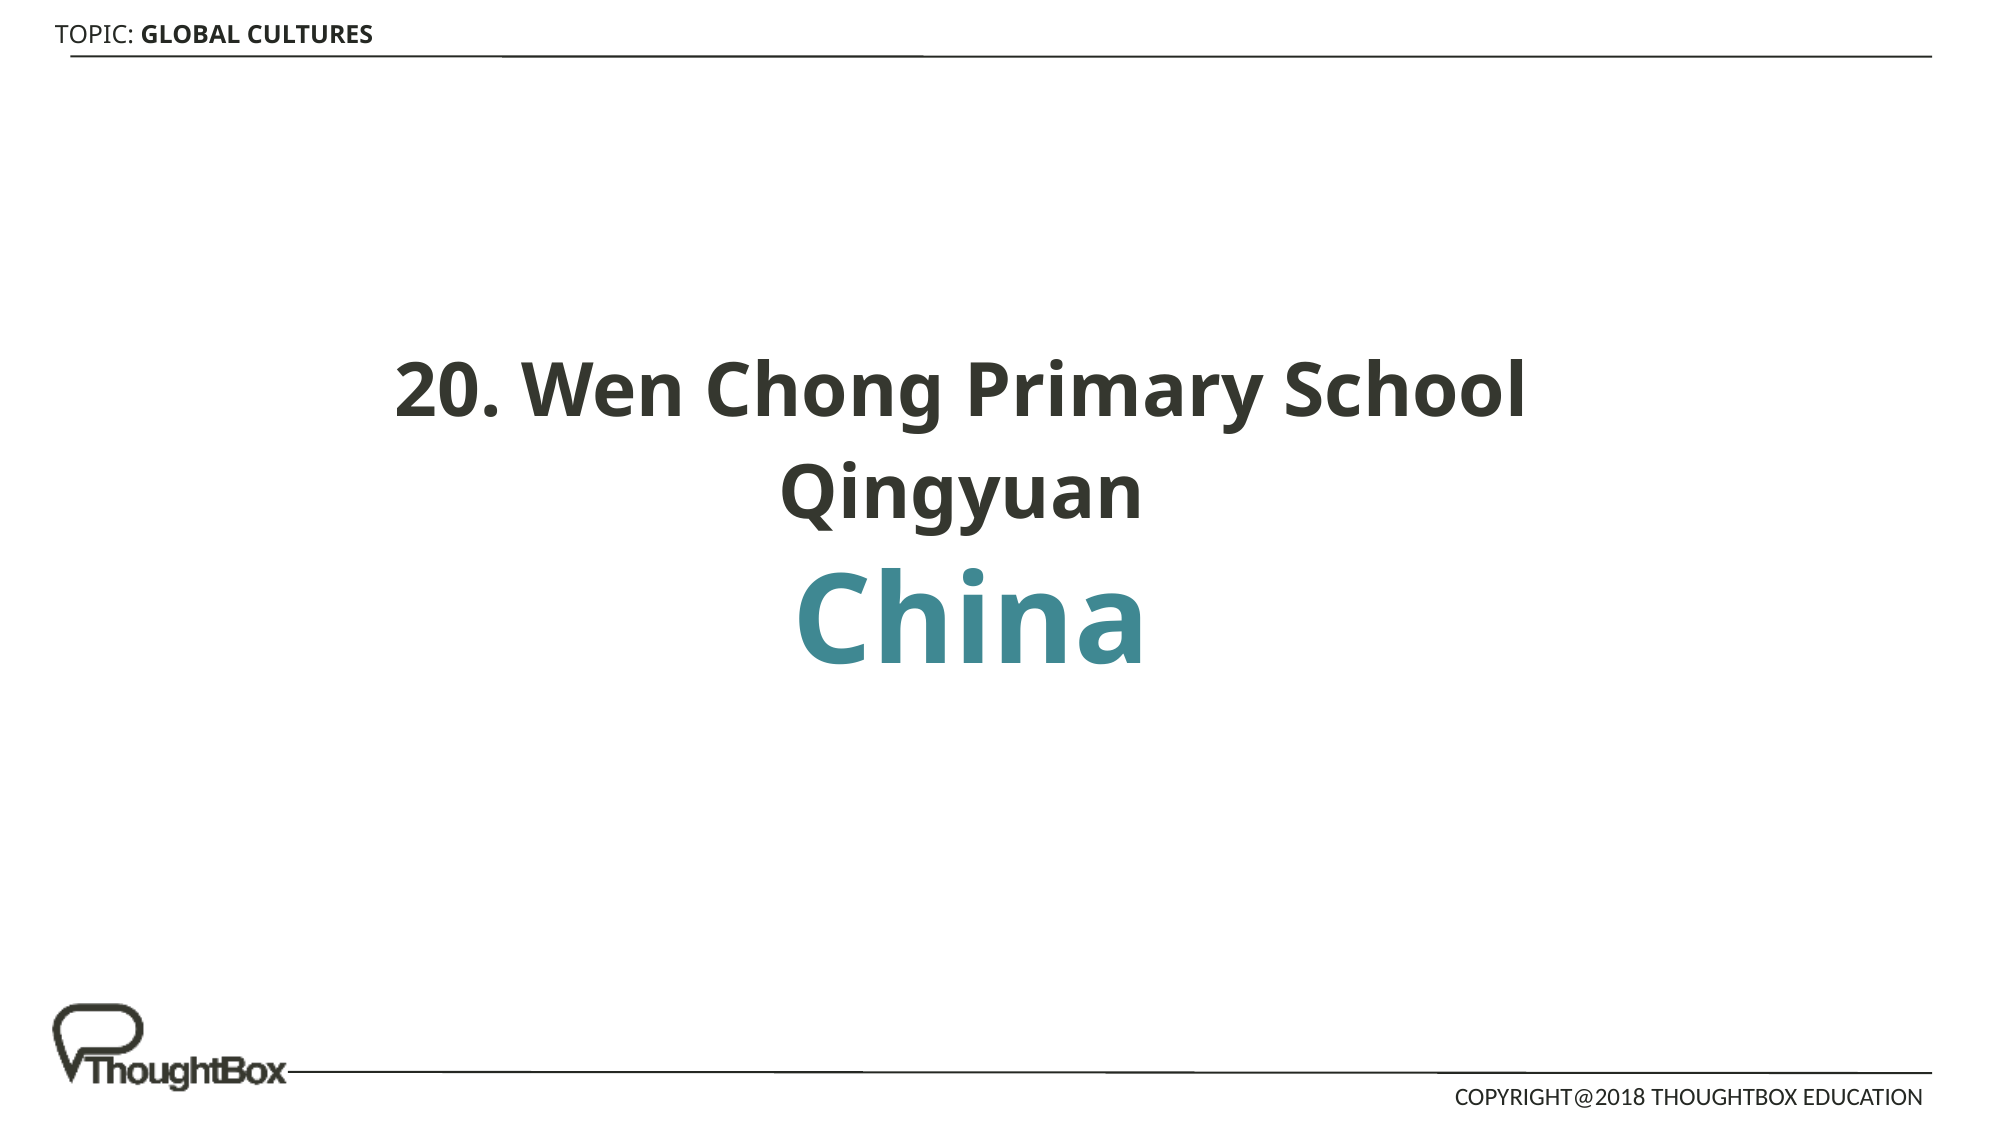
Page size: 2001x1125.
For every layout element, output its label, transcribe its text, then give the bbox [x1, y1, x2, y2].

subtitle 20. Wen Chong Primary School Qingyuan China [221, 344, 1722, 793]
picture [51, 1002, 288, 1093]
